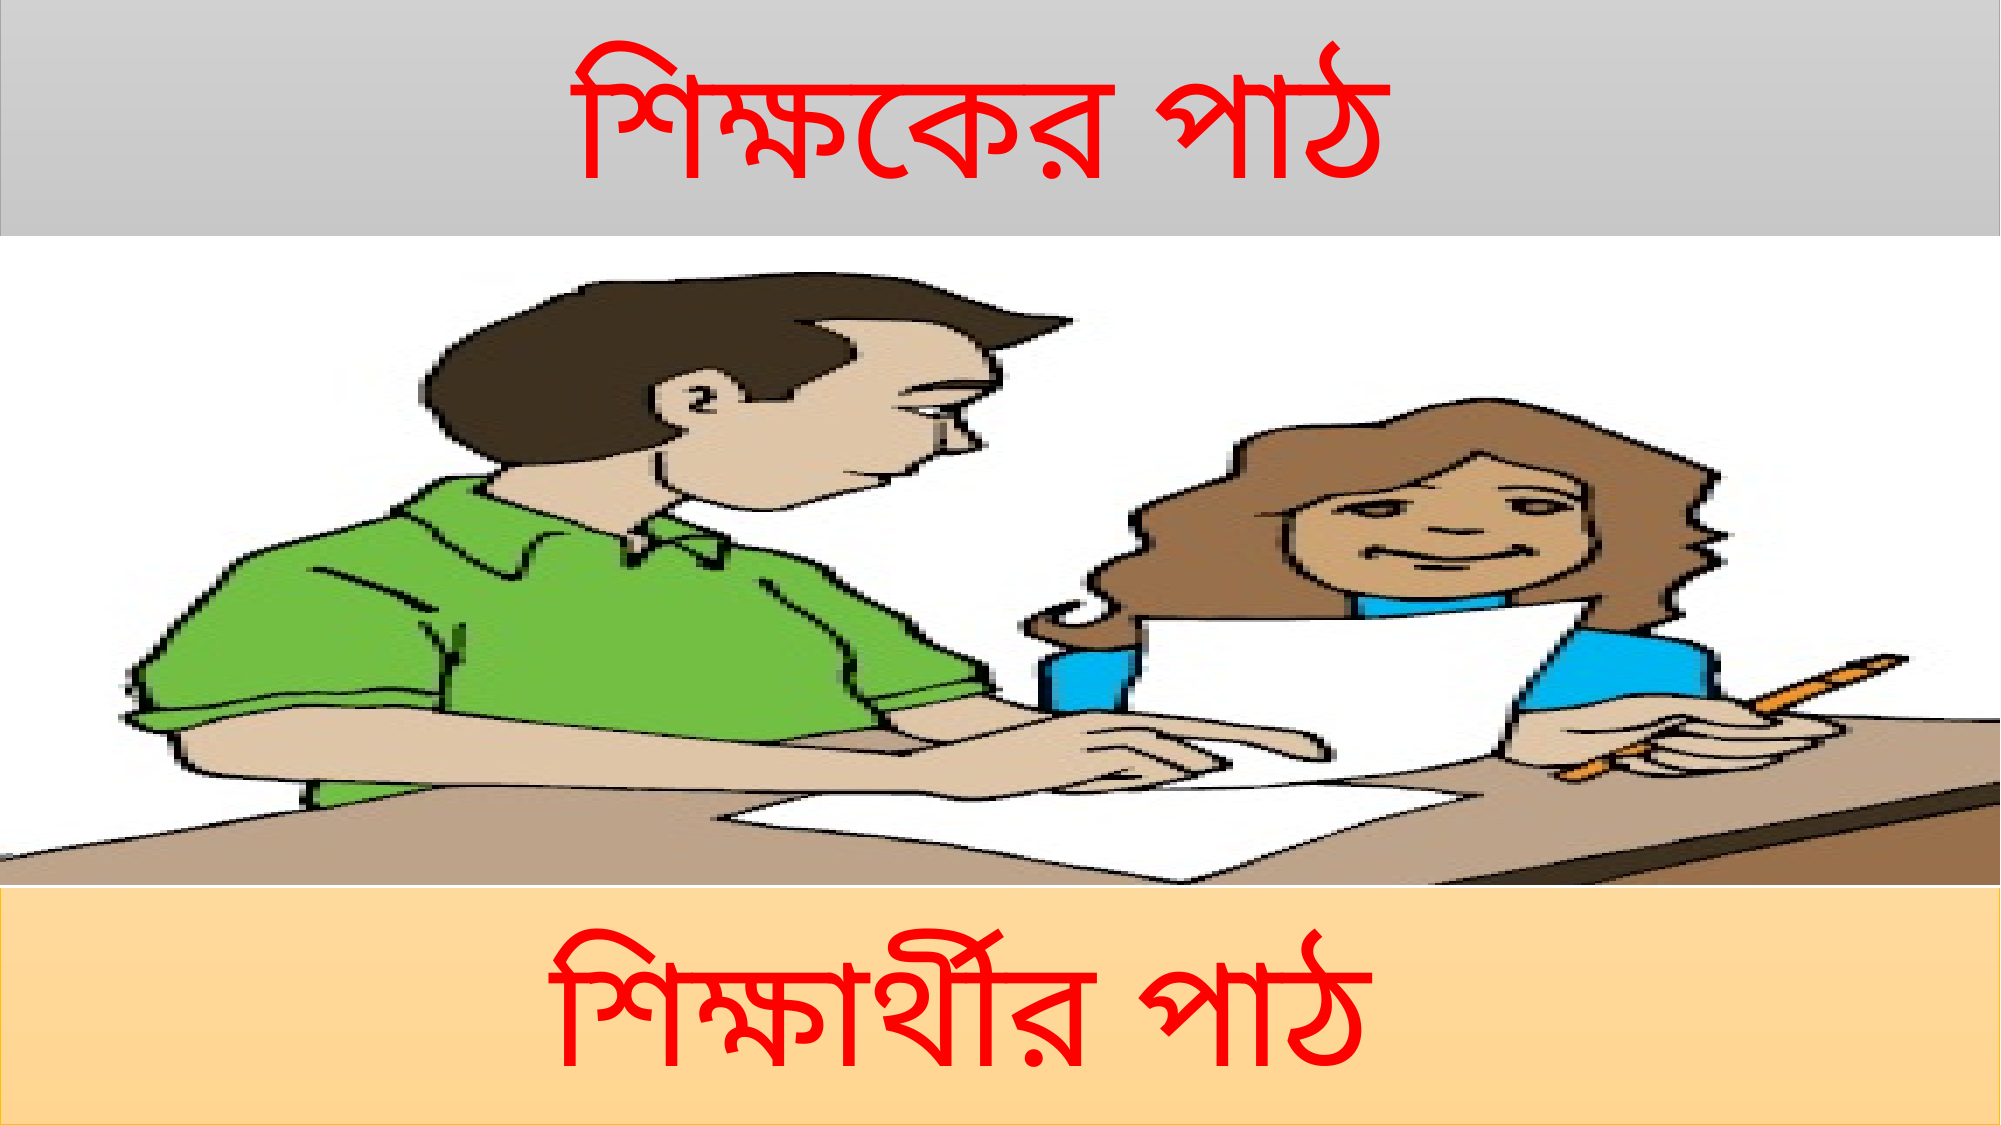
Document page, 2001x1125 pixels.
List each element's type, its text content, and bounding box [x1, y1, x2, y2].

picture [0, 236, 2000, 888]
text_box শিক্ষকের পাঠ [0, 0, 2000, 236]
text_box শিক্ষার্থীর পাঠ [0, 888, 2000, 1125]
